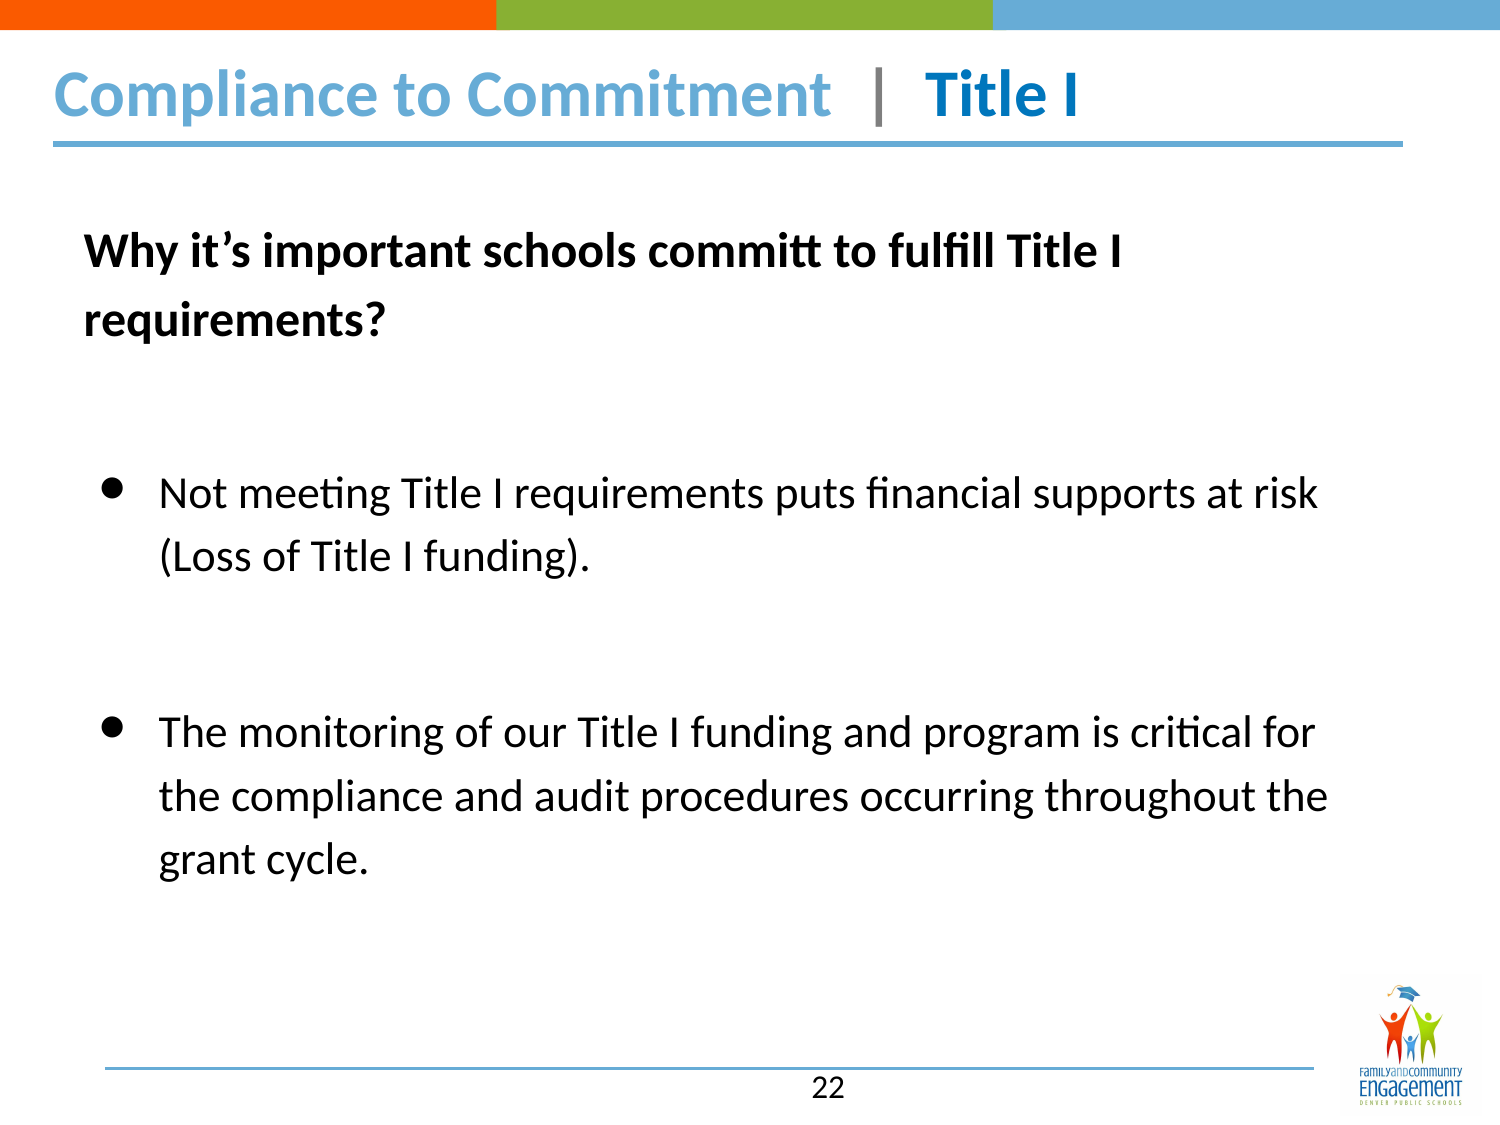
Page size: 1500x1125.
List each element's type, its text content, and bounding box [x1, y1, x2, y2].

text_box Compliance to Commitment | Title I [39, 42, 1428, 139]
text_box [992, 0, 1500, 31]
text_box [496, 0, 992, 31]
text_box [0, 0, 496, 31]
text_box Why it’s important schools committ to fulfill Title I requirements? Not meeting Title I requirements puts financial supports at risk (Loss of Title I funding). The monitoring of our Title I funding and program is critical for the compliance and audit procedures occurring throughout the grant cycle. [68, 193, 1391, 1044]
picture [1340, 974, 1482, 1116]
